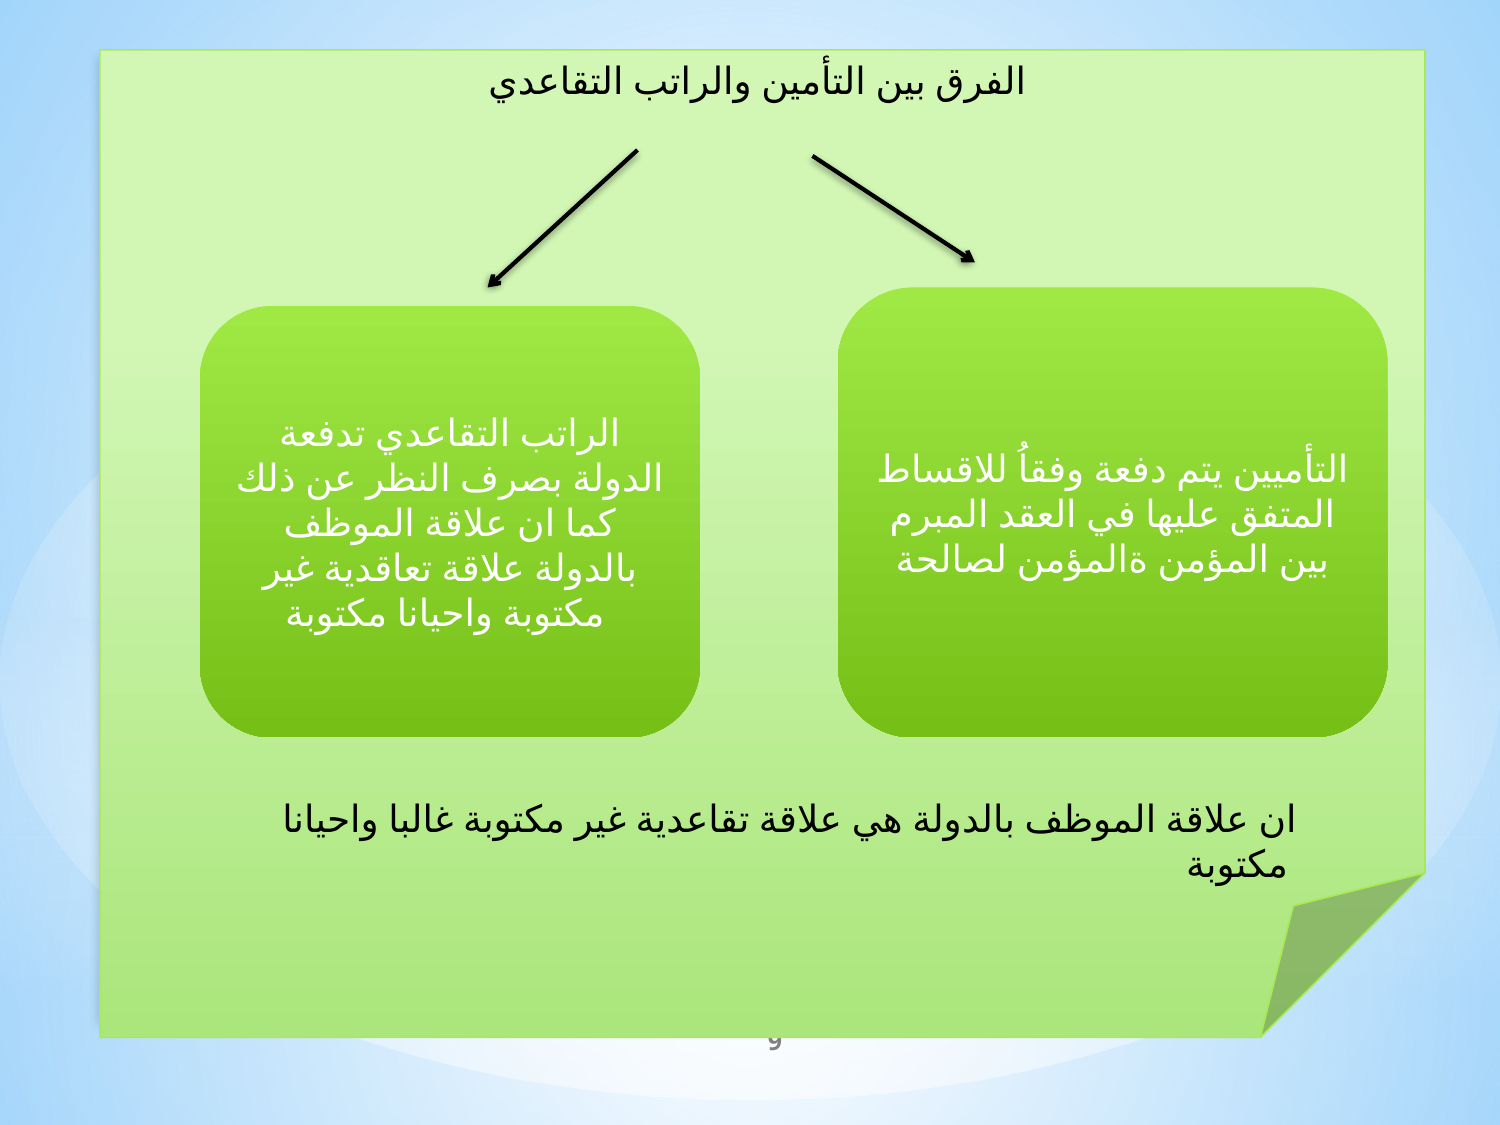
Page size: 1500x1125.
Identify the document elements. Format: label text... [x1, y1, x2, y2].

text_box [487, 149, 638, 288]
text_box الراتب التقاعدي تدفعة الدولة بصرف النظر عن ذلك كما ان علاقة الموظف بالدولة علاقة تعاقدية غير مكتوبة واحيانا مكتوبة [200, 305, 701, 738]
slide_number 9 [624, 1039, 925, 1073]
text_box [812, 155, 976, 263]
text_box الفرق بين التأمين والراتب التقاعدي [99, 49, 1426, 1039]
text_box ان علاقة الموظف بالدولة هي علاقة تقاعدية غير مكتوبة غالبا واحيانا مكتوبة [199, 787, 1313, 893]
text_box التأميين يتم دفعة وفقاُ للاقساط المتفق عليها في العقد المبرم بين المؤمن ةالمؤمن لصالحة [837, 287, 1388, 738]
